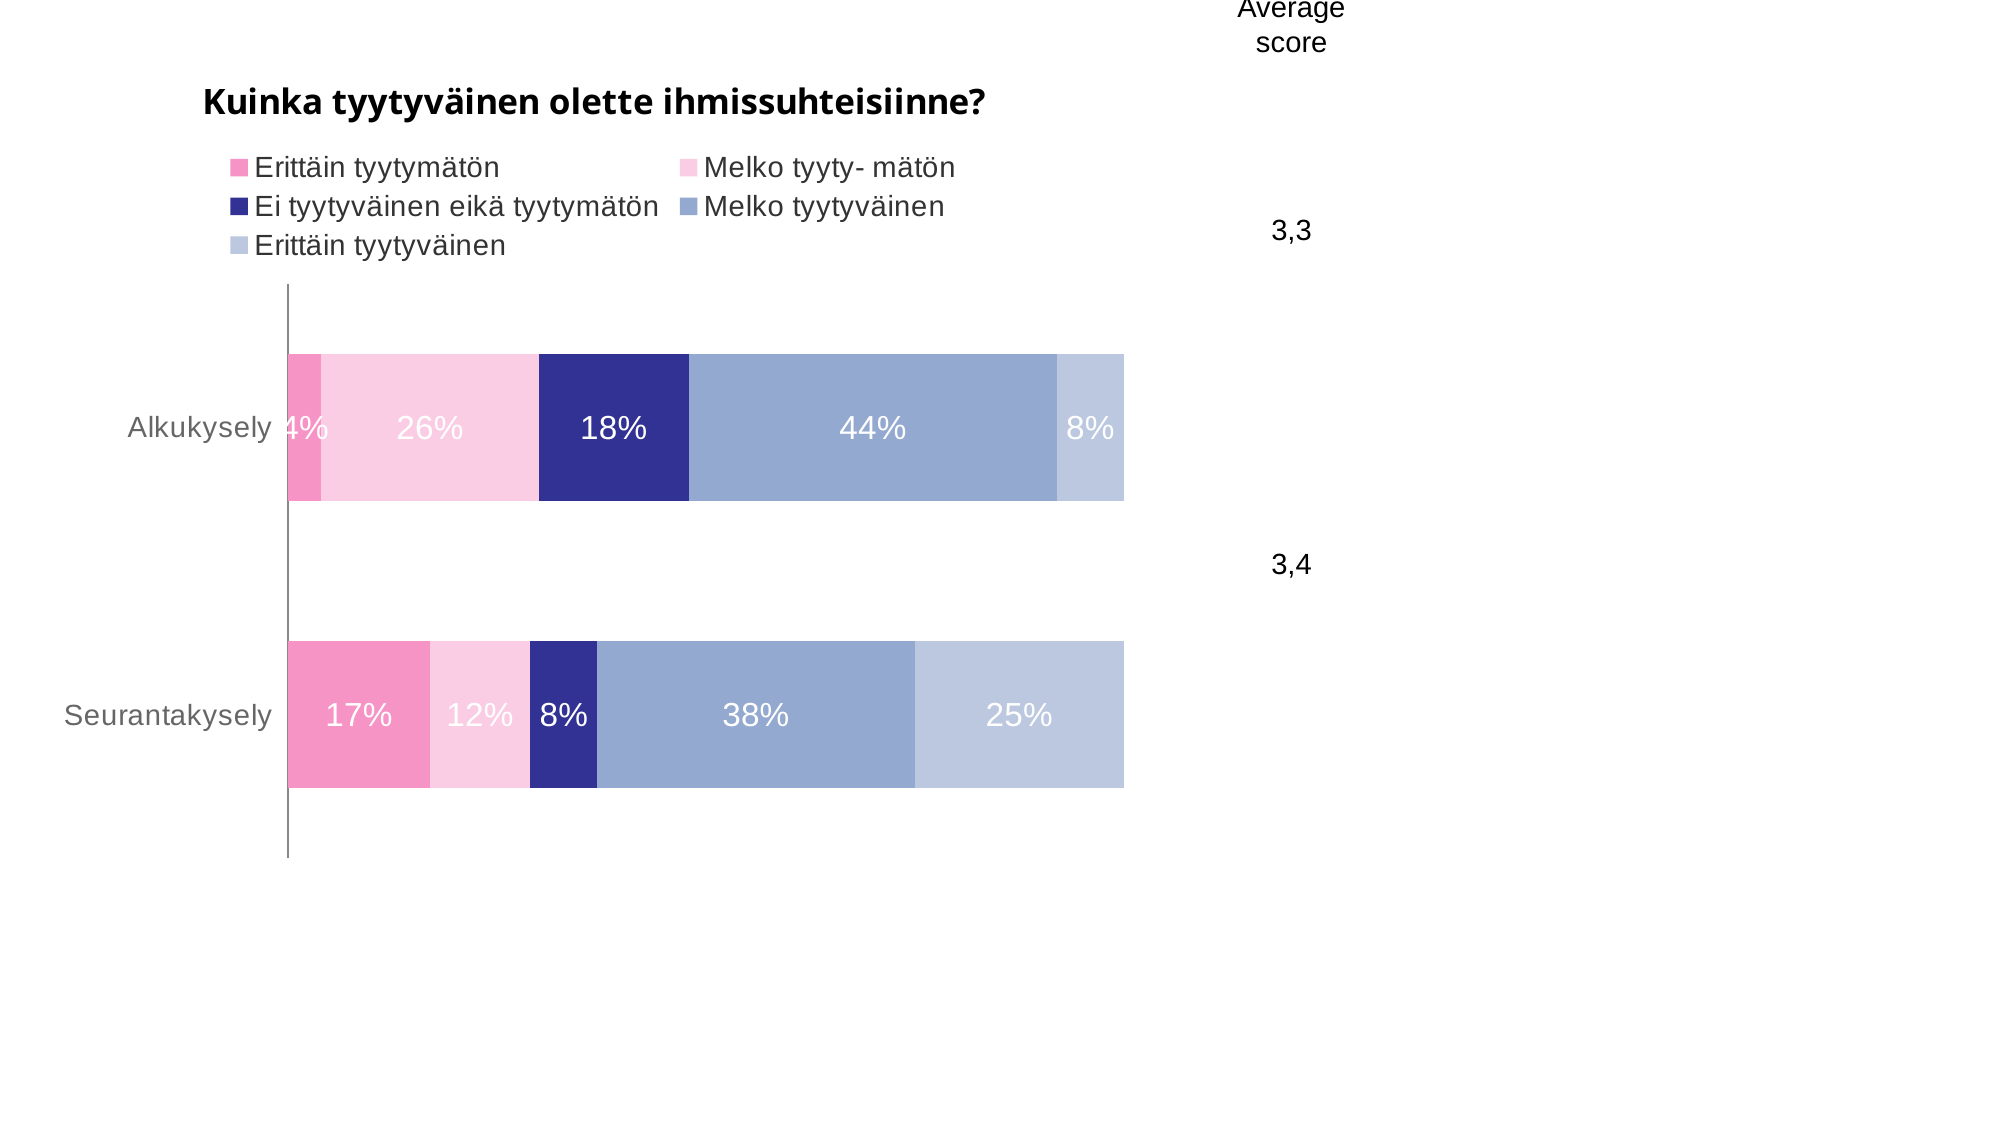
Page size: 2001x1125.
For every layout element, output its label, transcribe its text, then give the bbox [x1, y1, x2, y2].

text_box Average score [1185, 2, 1398, 44]
text_box 3,3 [1185, 60, 1398, 394]
text_box 3,4 [1185, 394, 1398, 731]
chart [41, 41, 1147, 876]
